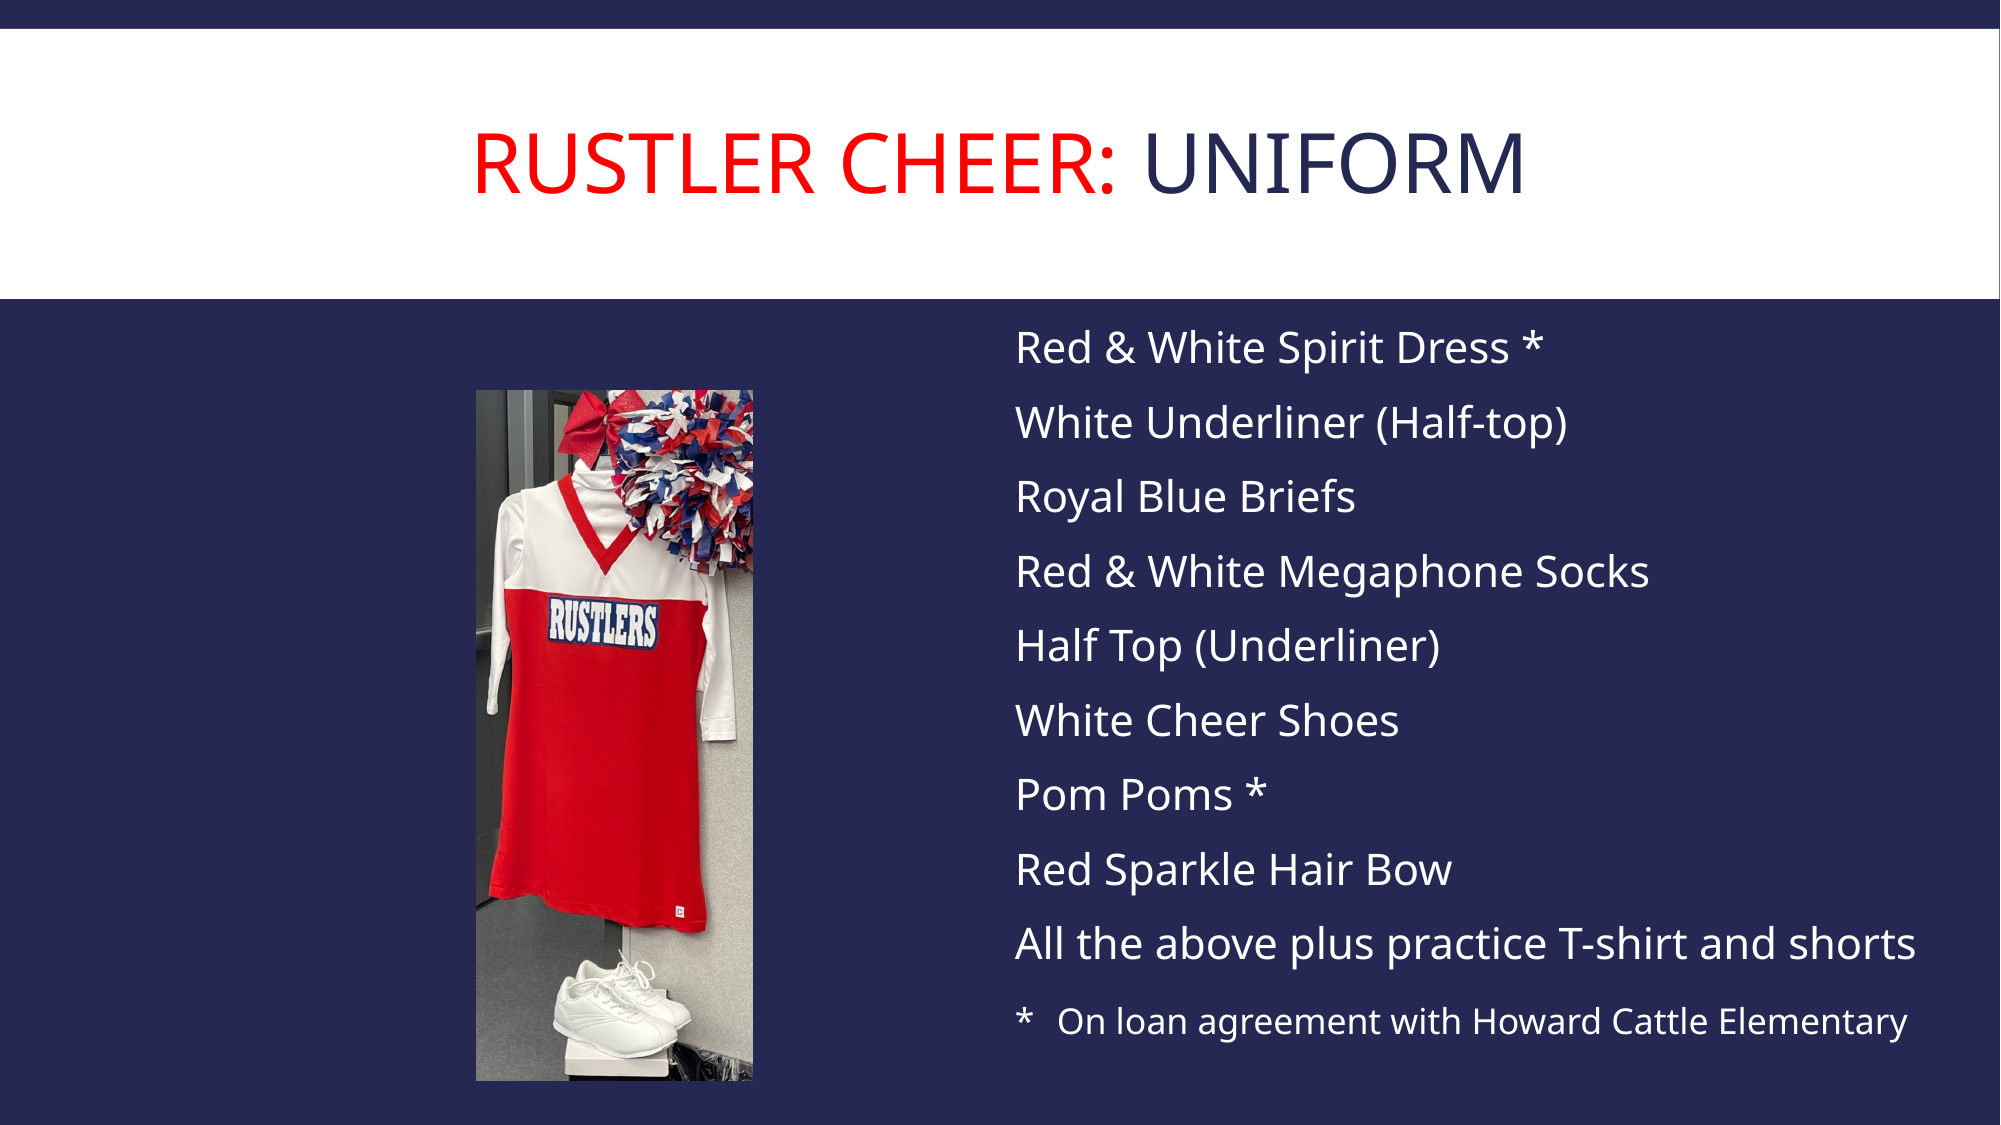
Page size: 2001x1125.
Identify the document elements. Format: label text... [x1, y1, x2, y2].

title Rustler cheer: Uniform [197, 44, 1803, 292]
list Red & White Spirit Dress * White Underliner (Half-top) Royal Blue Briefs Red & White Megaphone Socks Half Top (Underliner) White Cheer Shoes Pom Poms * Red Sparkle Hair Bow All the above plus practice T-shirt and shorts * On loan agreement with Howard Cattle Elementary [999, 318, 1935, 1106]
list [476, 390, 753, 1081]
